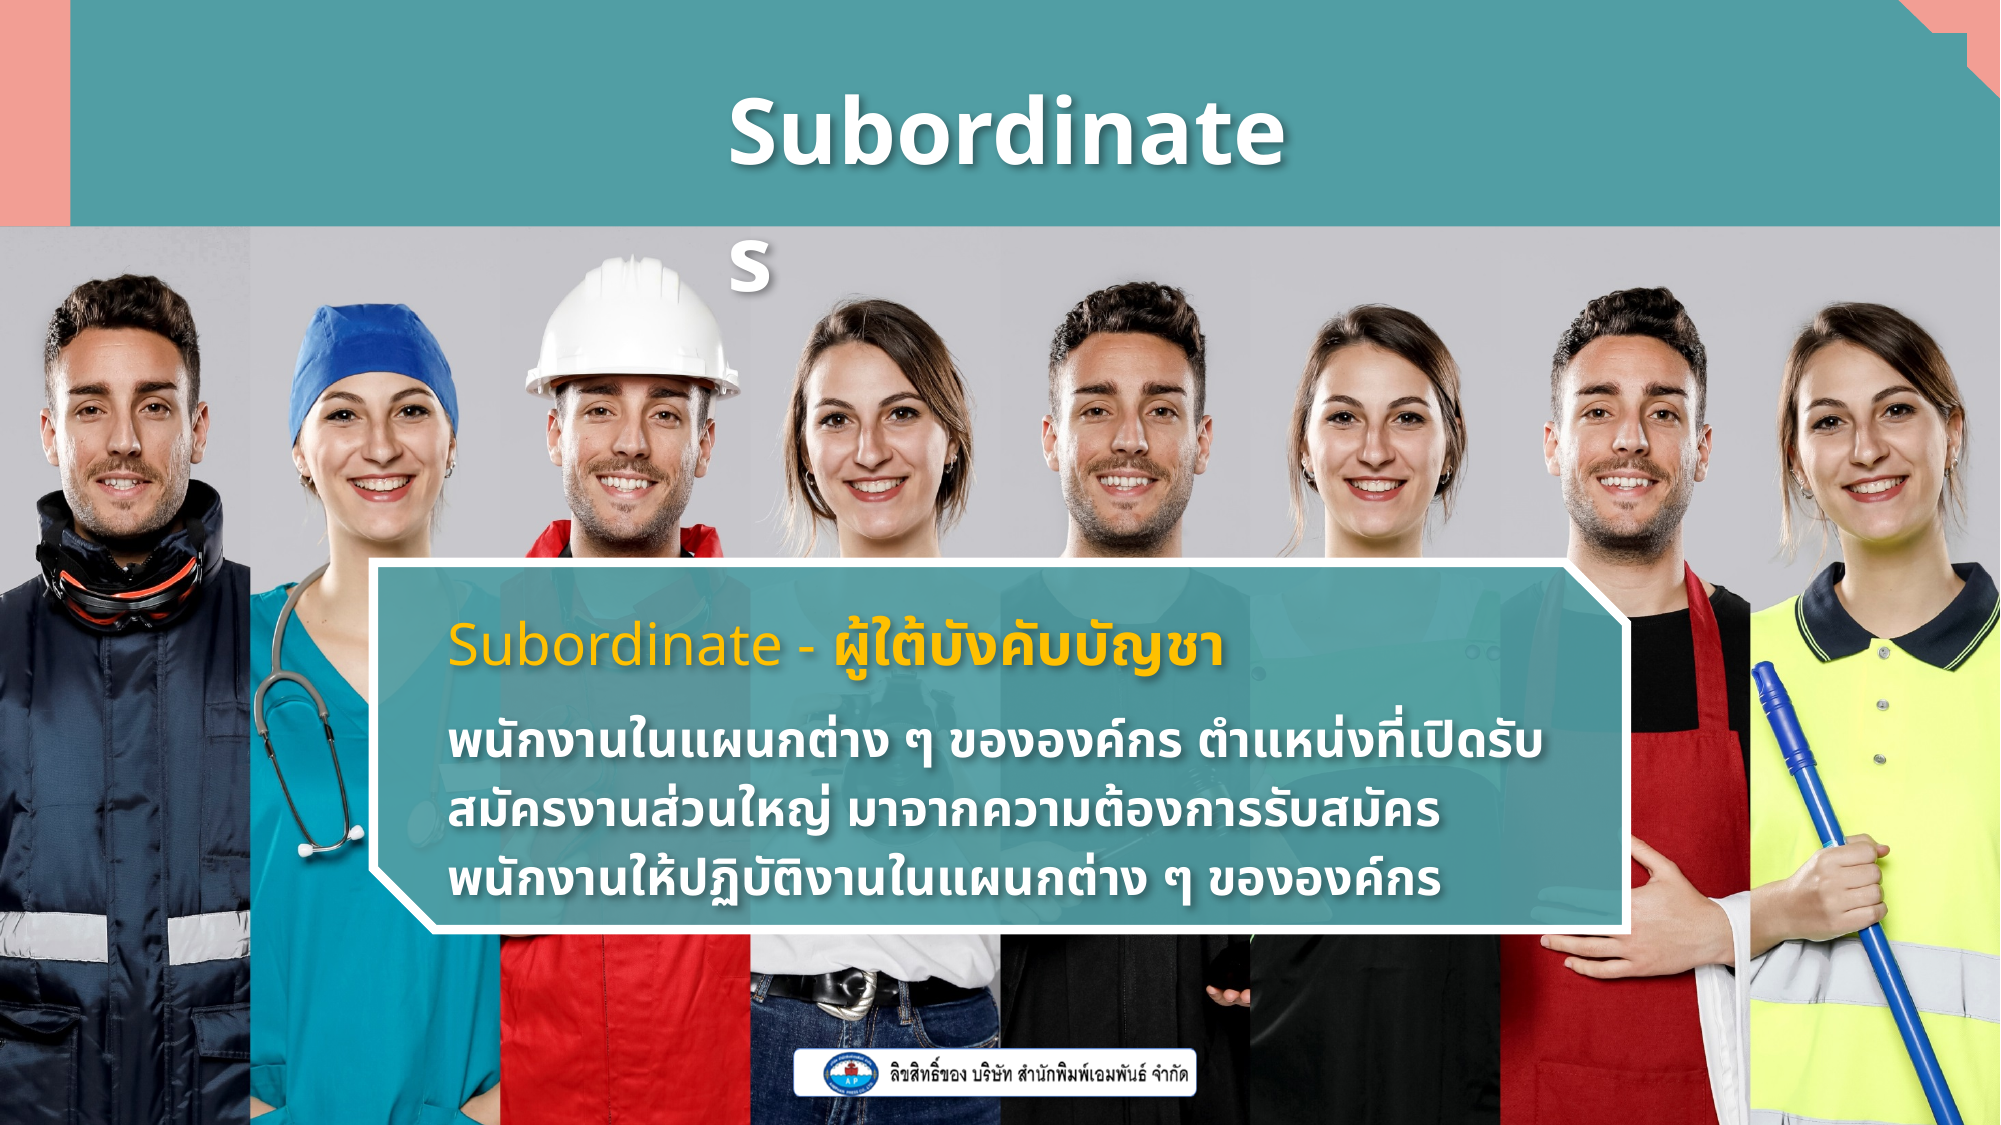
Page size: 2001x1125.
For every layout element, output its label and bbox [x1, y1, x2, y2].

text_box [373, 562, 1627, 930]
picture [0, 227, 2000, 1125]
text_box [0, 0, 2000, 227]
